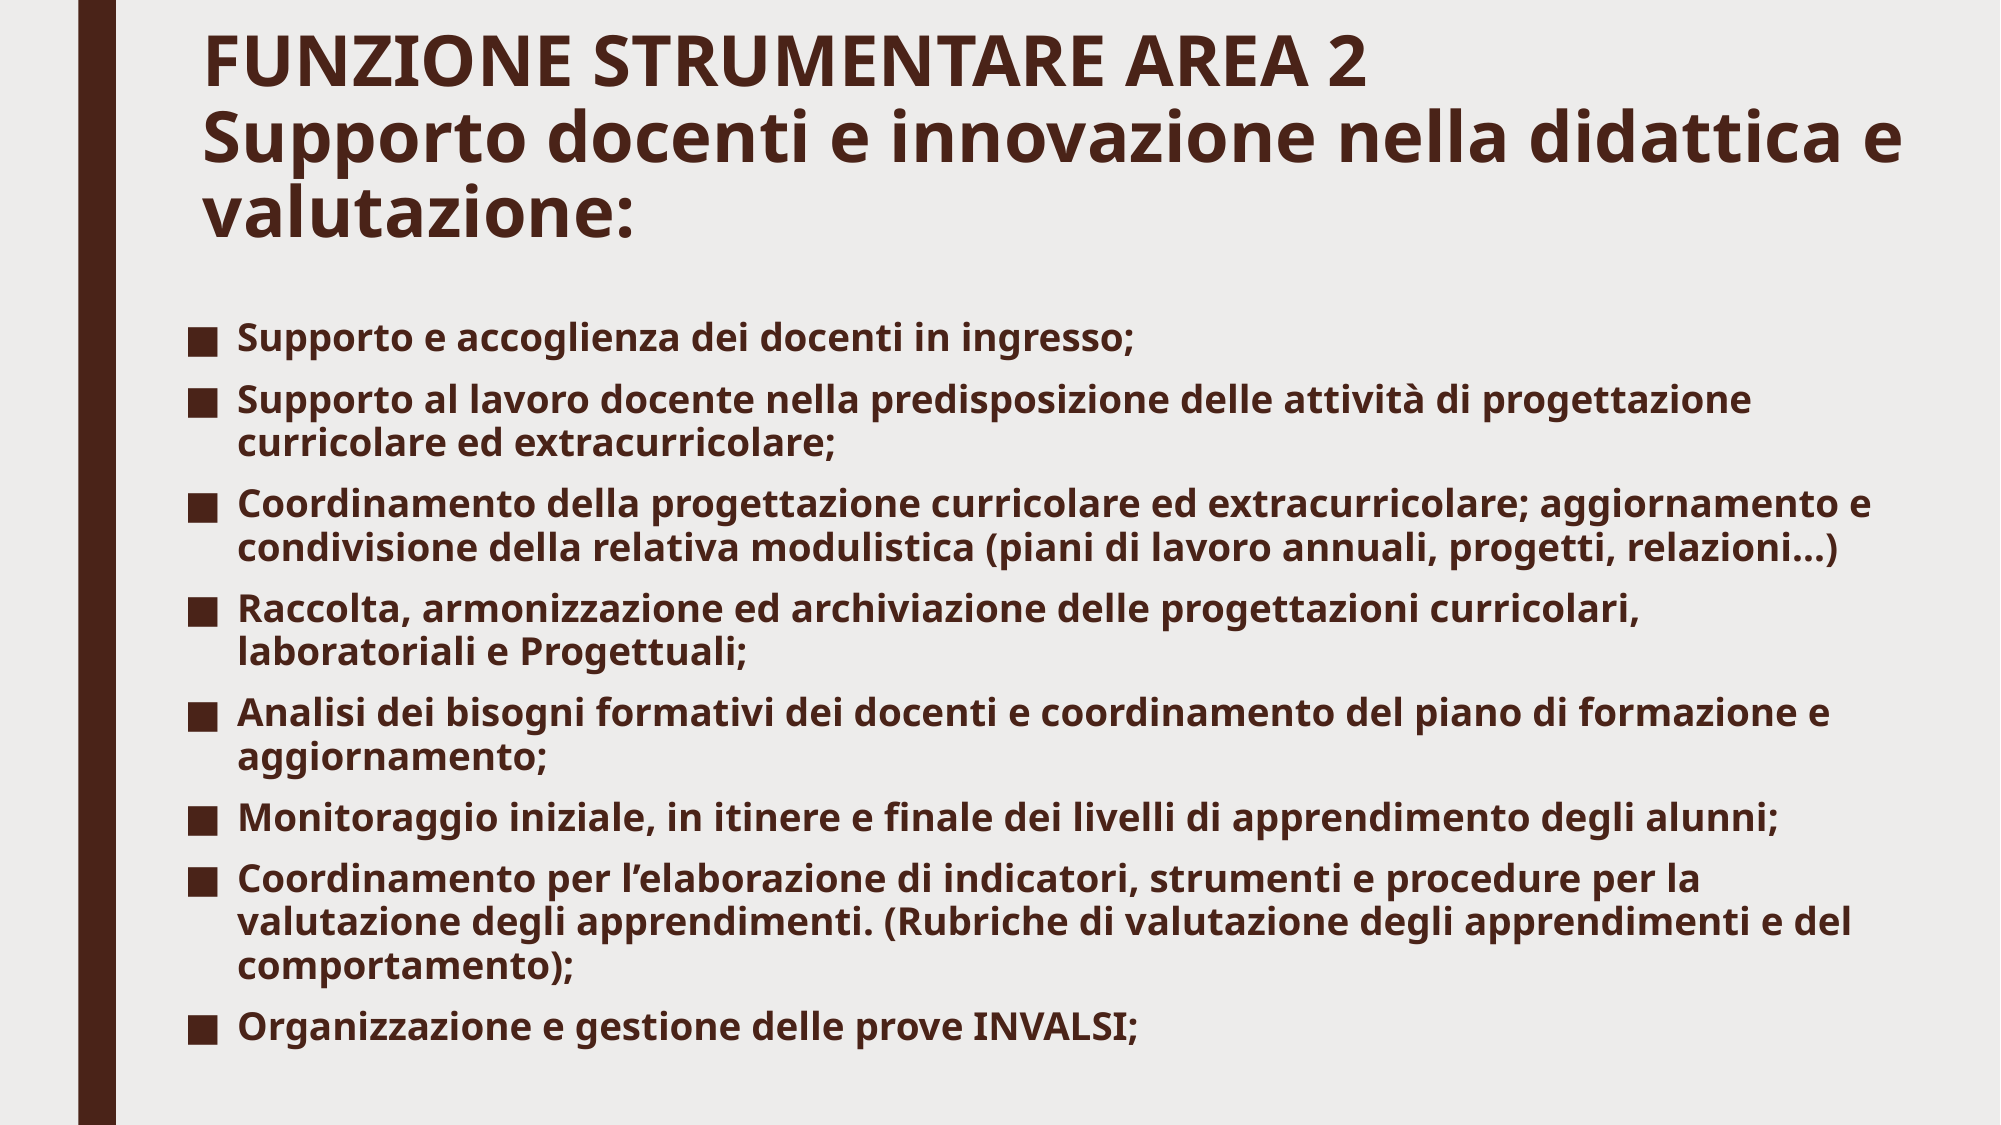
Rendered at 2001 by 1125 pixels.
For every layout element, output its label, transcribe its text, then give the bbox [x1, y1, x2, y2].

list Supporto e accoglienza dei docenti in ingresso; Supporto al lavoro docente nella predisposizione delle attività di progettazione curricolare ed extracurricolare; Coordinamento della progettazione curricolare ed extracurricolare; aggiornamento e condivisione della relativa modulistica (piani di lavoro annuali, progetti, relazioni…) Raccolta, armonizzazione ed archiviazione delle progettazioni curricolari, laboratoriali e Progettuali; Analisi dei bisogni formativi dei docenti e coordinamento del piano di formazione e aggiornamento; Monitoraggio iniziale, in itinere e finale dei livelli di apprendimento degli alunni; Coordinamento per l’elaborazione di indicatori, strumenti e procedure per la valutazione degli apprendimenti. (Rubriche di valutazione degli apprendimenti e del comportamento); Organizzazione e gestione delle prove INVALSI; [169, 309, 1904, 1097]
title FUNZIONE STRUMENTARE AREA 2 Supporto docenti e innovazione nella didattica e valutazione: [187, 19, 2000, 263]
